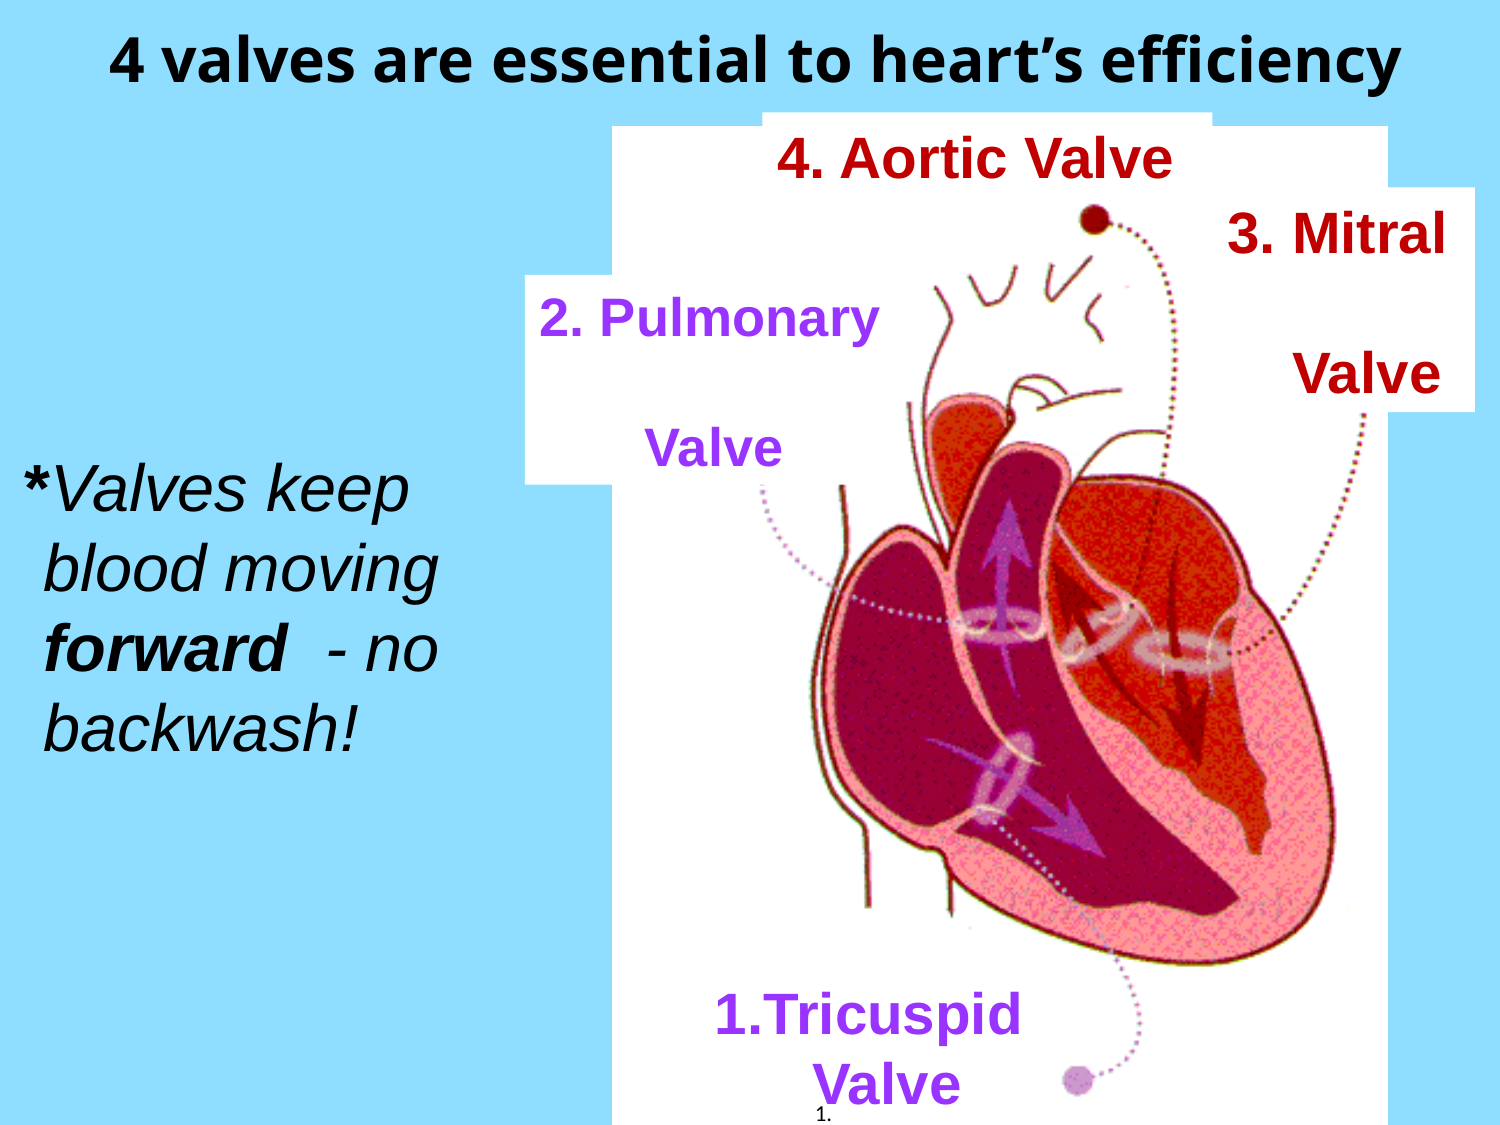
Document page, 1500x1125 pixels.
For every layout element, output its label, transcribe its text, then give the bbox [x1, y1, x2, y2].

text_box 2. Pulmonary Valve [524, 274, 607, 485]
picture [612, 126, 1388, 1125]
text_box 4 valves are essential to heart’s efficiency [37, 12, 1475, 103]
text_box 4. Aortic Valve [762, 112, 1213, 124]
text_box *Valves keep blood moving forward - no backwash! [0, 437, 575, 772]
text_box 3. Mitral Valve [1391, 187, 1475, 413]
